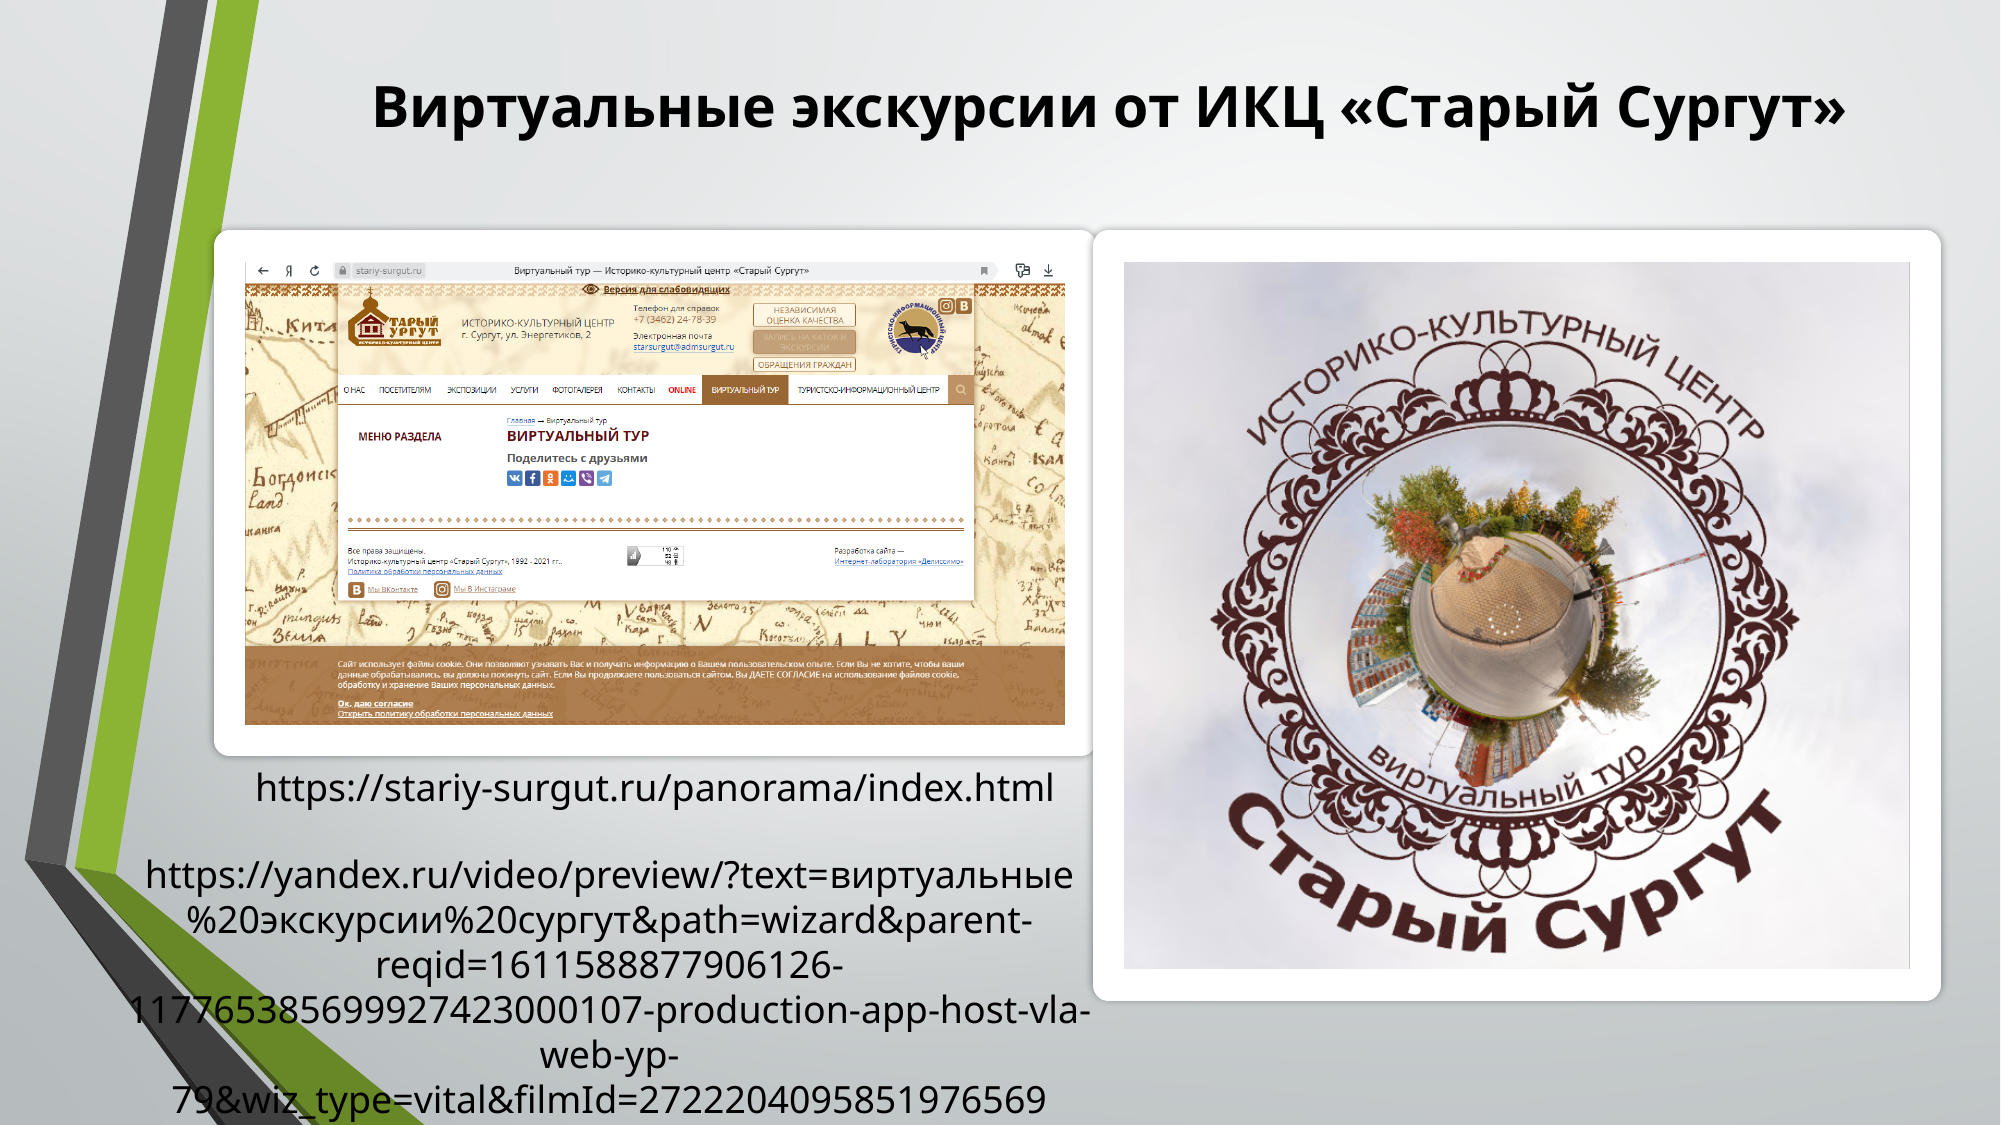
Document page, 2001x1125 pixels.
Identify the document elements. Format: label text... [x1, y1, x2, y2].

picture [1123, 261, 1910, 970]
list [244, 261, 1066, 726]
title Виртуальные экскурсии от ИКЦ «Старый Сургут» [287, 34, 1932, 176]
text_box https://stariy-surgut.ru/panorama/index.html [240, 756, 1071, 817]
text_box https://yandex.ru/video/preview/?text=виртуальные%20экскурсии%20сургут&path=wizard&parent-reqid=1611588877906126-117765385699927423000107-production-app-host-vla-web-yp-79&wiz_type=vital&filmId=2722204095851976569 [109, 843, 1110, 1125]
